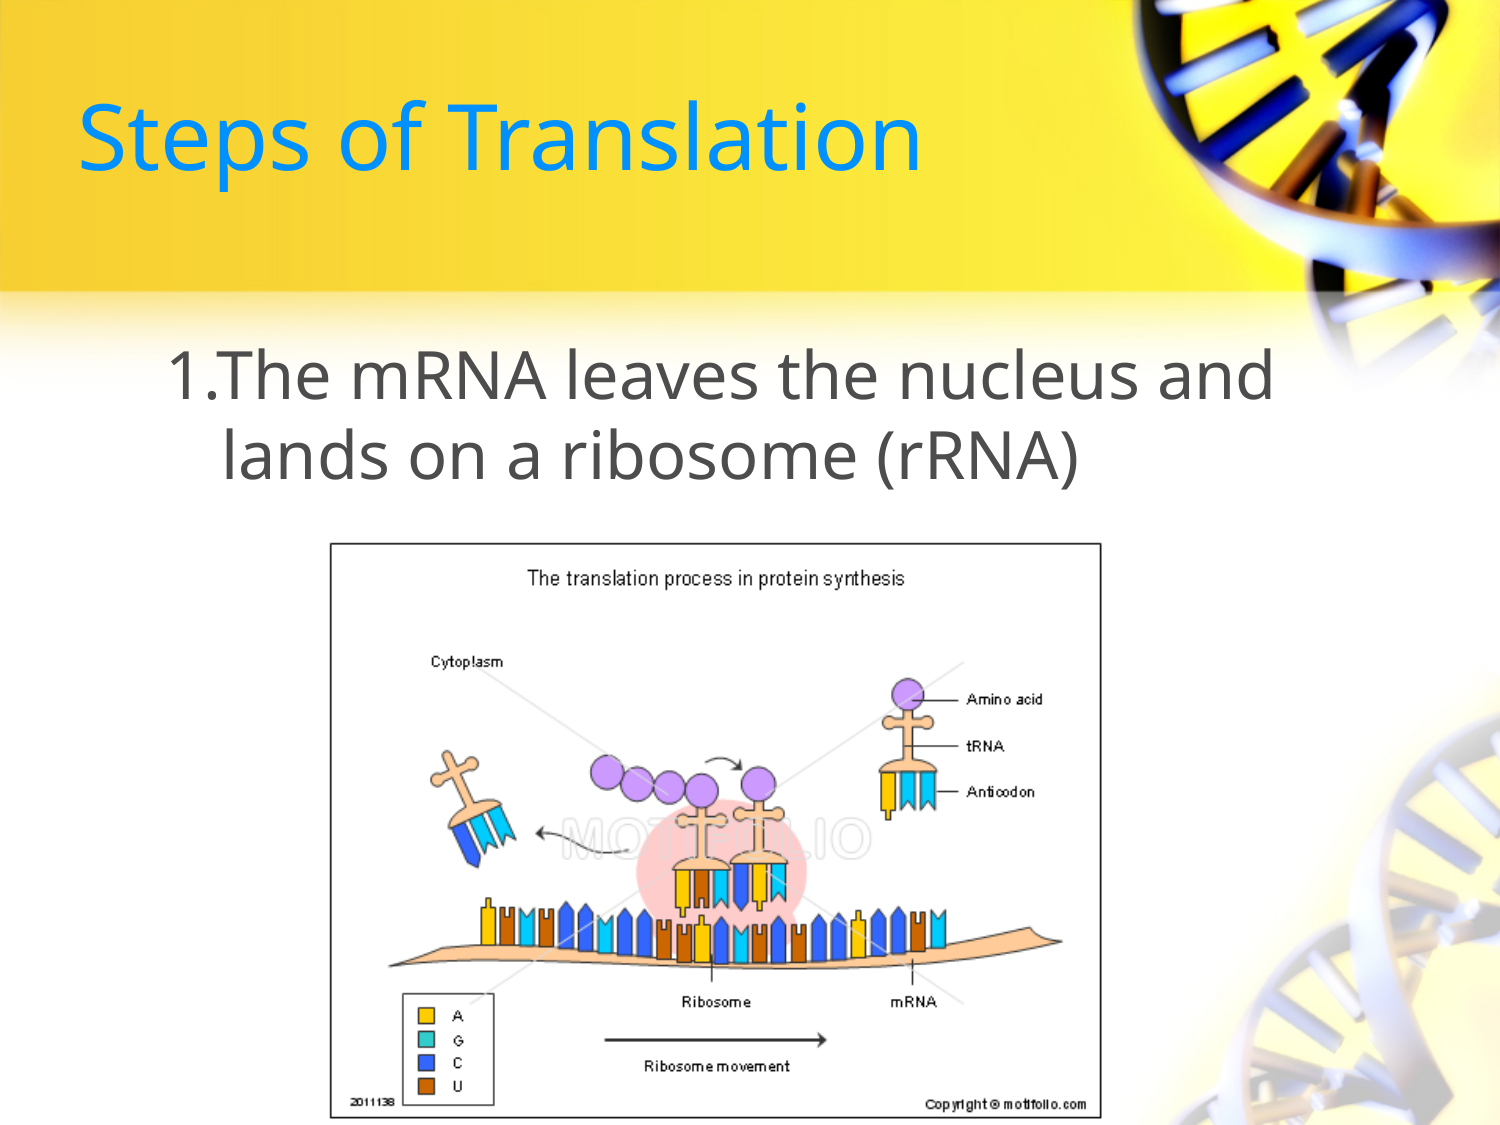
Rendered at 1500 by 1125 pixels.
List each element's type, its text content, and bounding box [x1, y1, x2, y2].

list 1.The mRNA leaves the nucleus and lands on a ribosome (rRNA) [149, 324, 1351, 1026]
title Steps of Translation [62, 74, 1263, 193]
picture [0, 0, 1500, 1125]
